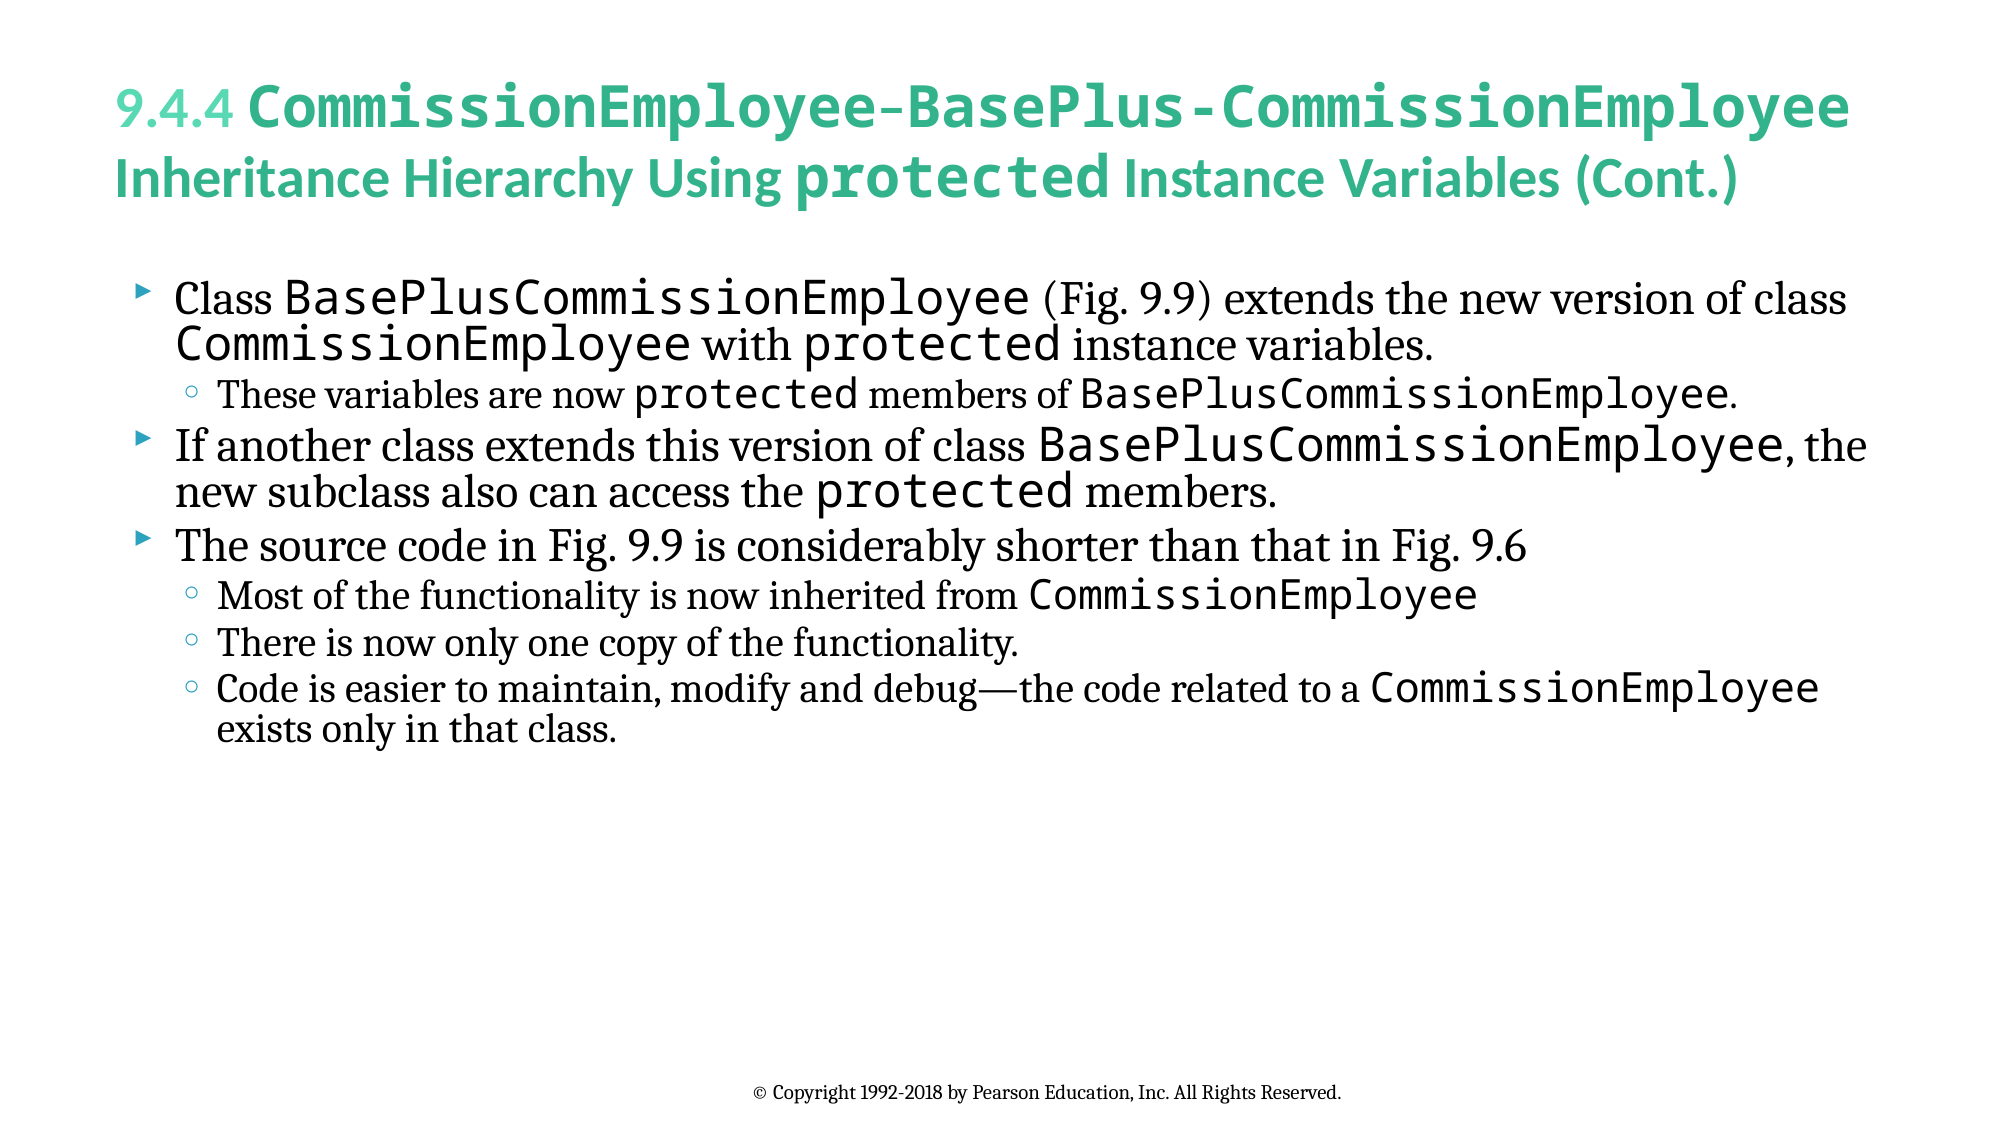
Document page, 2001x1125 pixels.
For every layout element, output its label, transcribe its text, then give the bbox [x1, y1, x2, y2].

list Class BasePlusCommissionEmployee (Fig. 9.9) extends the new version of class CommissionEmployee with protected instance variables. These variables are now protected members of BasePlusCommissionEmployee. If another class extends this version of class BasePlusCommissionEmployee, the new subclass also can access the protected members. The source code in Fig. 9.9 is considerably shorter than that in Fig. 9.6 Most of the functionality is now inherited from CommissionEmployee There is now only one copy of the functionality. Code is easier to maintain, modify and debug—the code related to a CommissionEmployee exists only in that class. [99, 270, 1892, 1013]
title 9.4.4 CommissionEmployee–BasePlus-CommissionEmployee Inheritance Hierarchy Using protected Instance Variables (Cont.) [99, 45, 1900, 233]
footer © Copyright 1992-2018 by Pearson Education, Inc. All Rights Reserved. [736, 1051, 1892, 1112]
